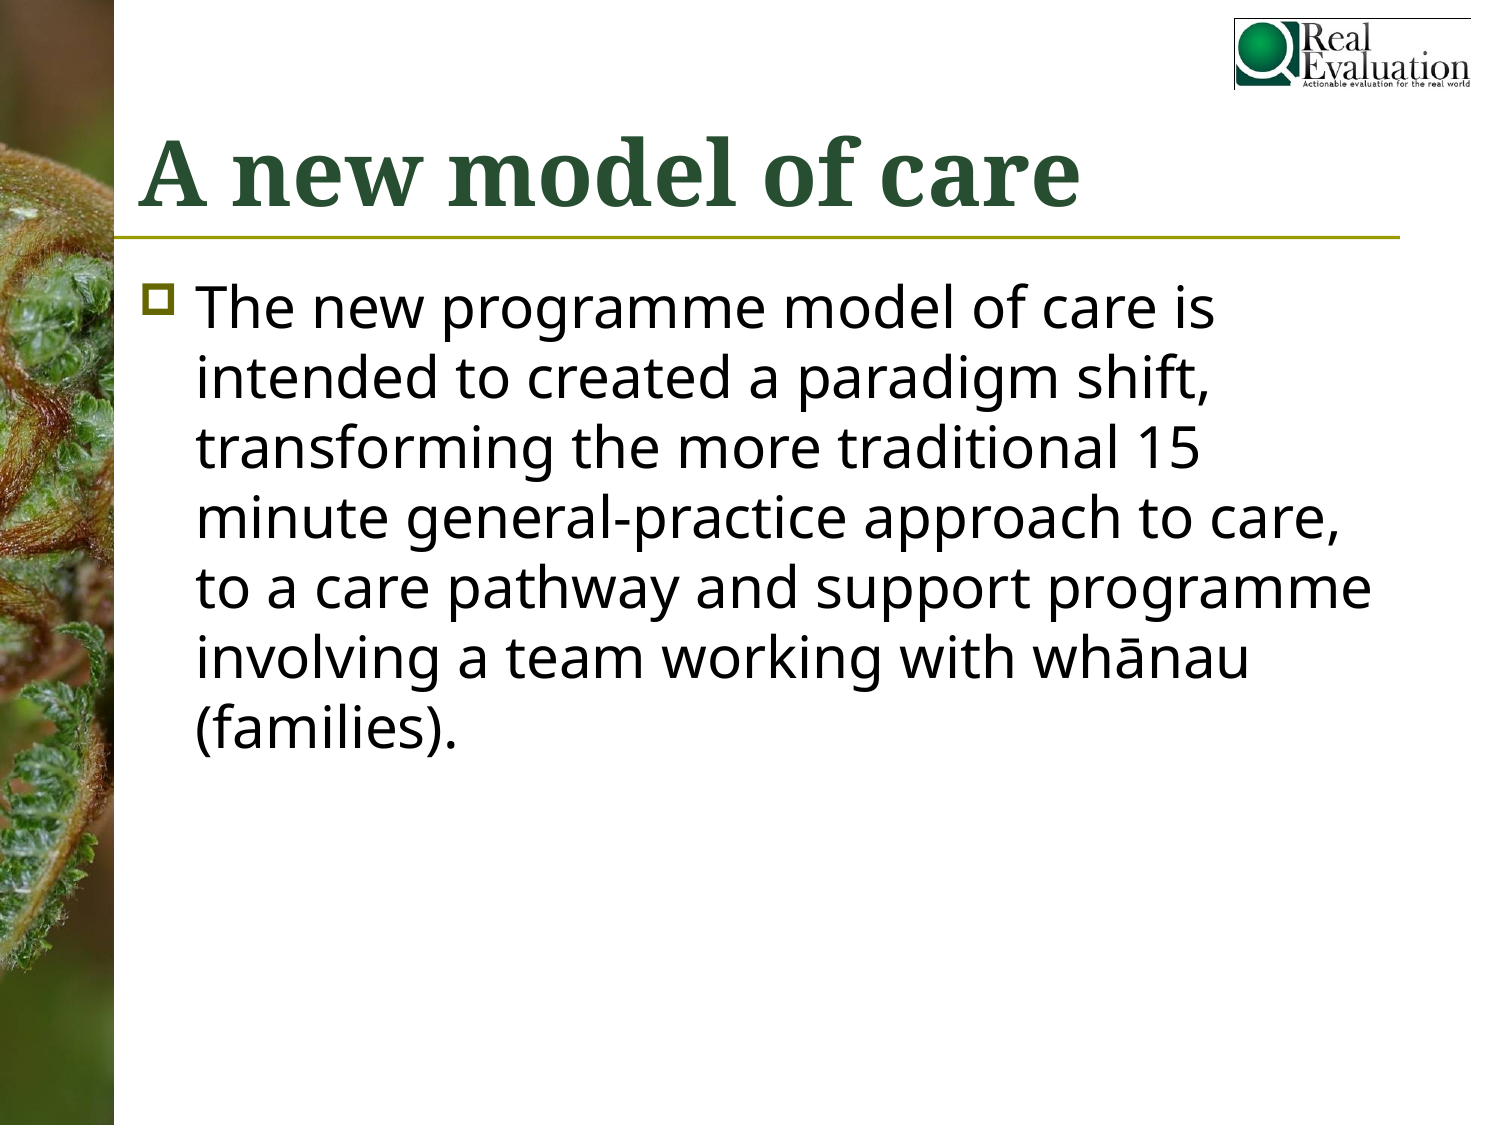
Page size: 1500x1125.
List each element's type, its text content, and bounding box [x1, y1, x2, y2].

picture [0, 0, 114, 1125]
title A new model of care [123, 45, 1426, 233]
list The new programme model of care is intended to created a paradigm shift, transforming the more traditional 15 minute general-practice approach to care, to a care pathway and support programme involving a team working with whānau (families). [123, 262, 1426, 1006]
picture [1234, 18, 1471, 90]
